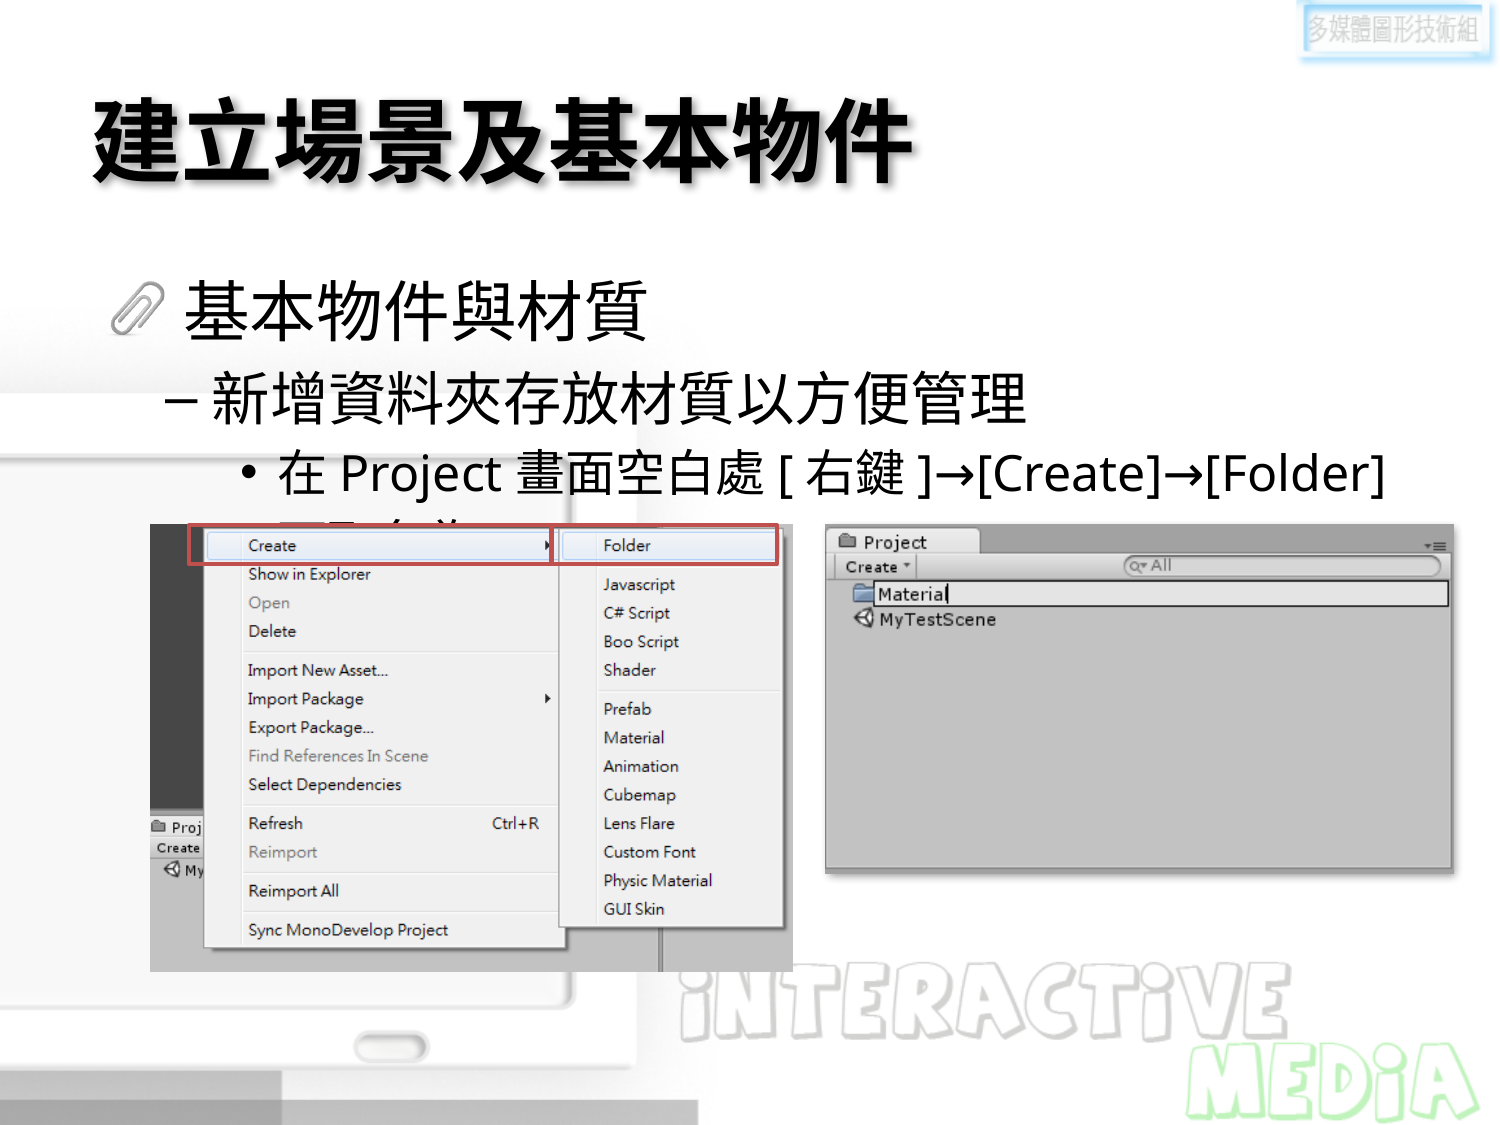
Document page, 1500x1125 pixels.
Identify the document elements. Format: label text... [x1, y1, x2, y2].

title 建立場景及基本物件 [75, 45, 1152, 233]
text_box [149, 524, 793, 973]
picture [0, 0, 1500, 1125]
list 基本物件與材質 新增資料夾存放材質以方便管理 在Project畫面空白處[右鍵]→[Create]→[Folder] 可取名為Material [75, 262, 1425, 1005]
